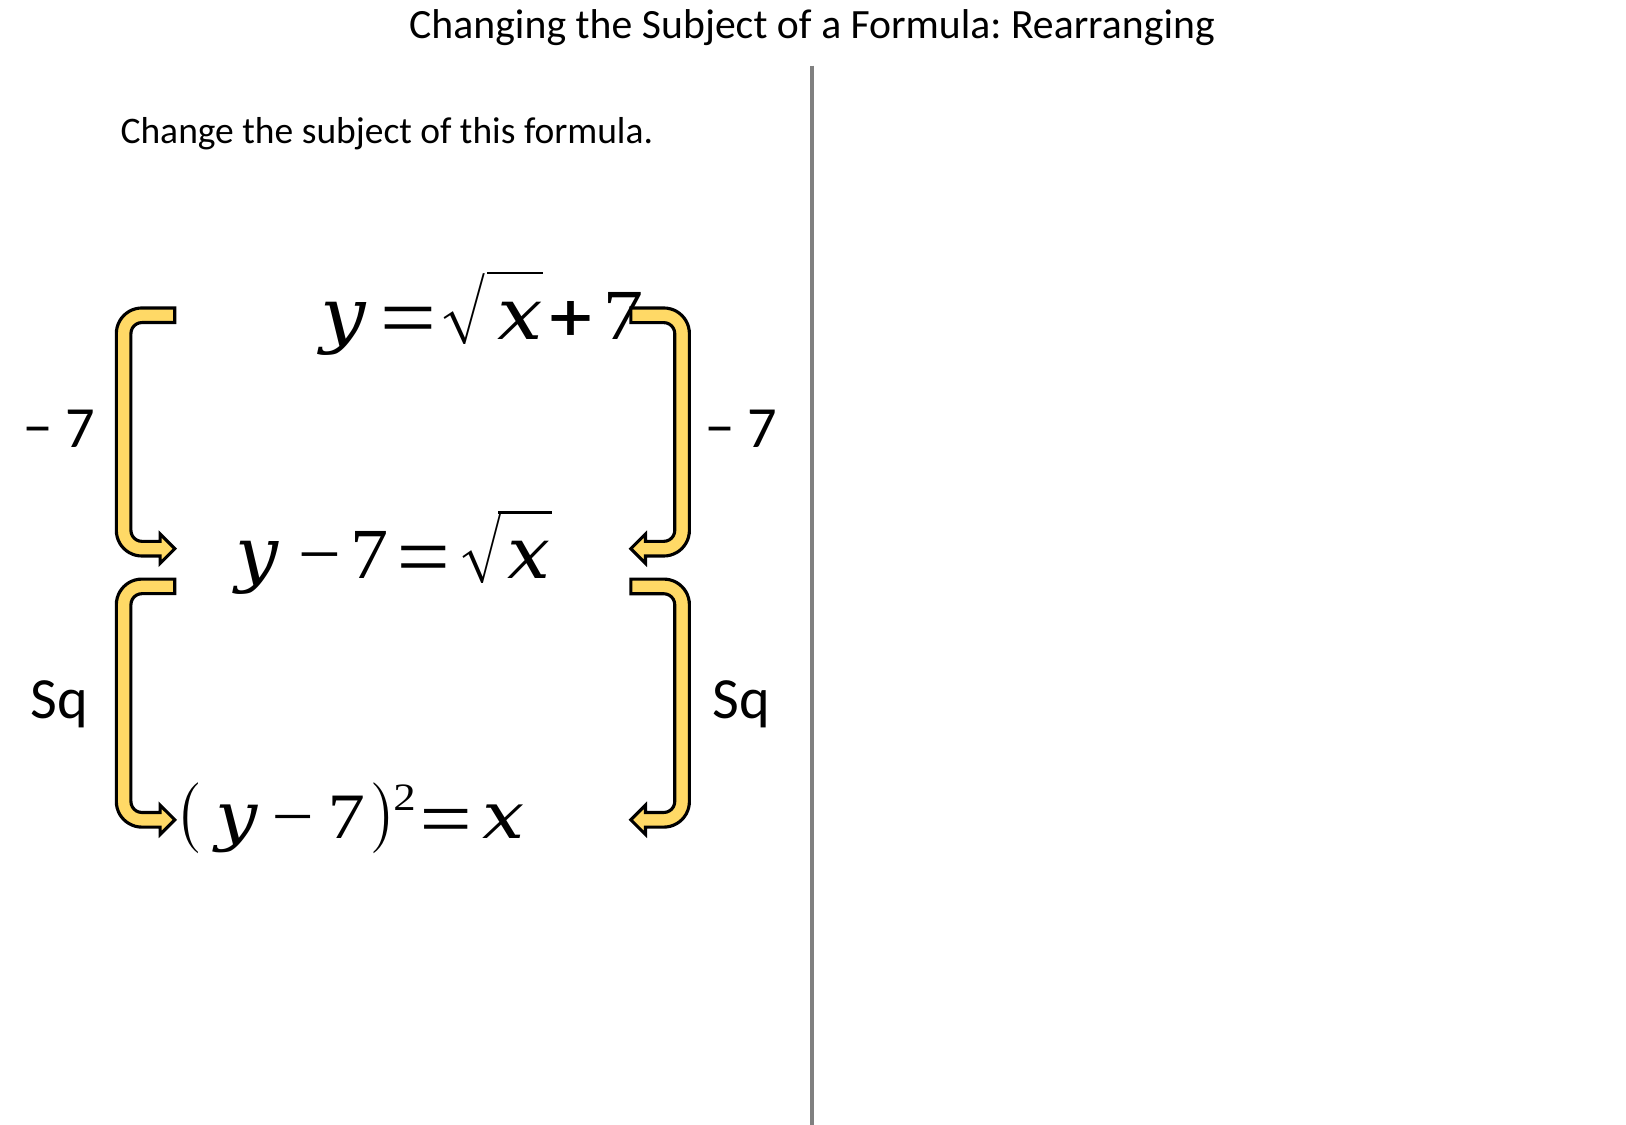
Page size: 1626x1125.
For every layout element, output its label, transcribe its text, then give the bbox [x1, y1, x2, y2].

text_box [629, 306, 691, 566]
text_box Change the subject of this formula. [105, 98, 669, 158]
text_box [115, 578, 177, 837]
text_box Sq [712, 660, 771, 731]
text_box [115, 306, 177, 566]
text_box Changing the Subject of a Formula: Rearranging [394, 0, 1231, 54]
text_box Sq [30, 660, 88, 731]
text_box [629, 578, 691, 837]
text_box − 7 [23, 389, 96, 460]
text_box − 7 [705, 389, 778, 460]
